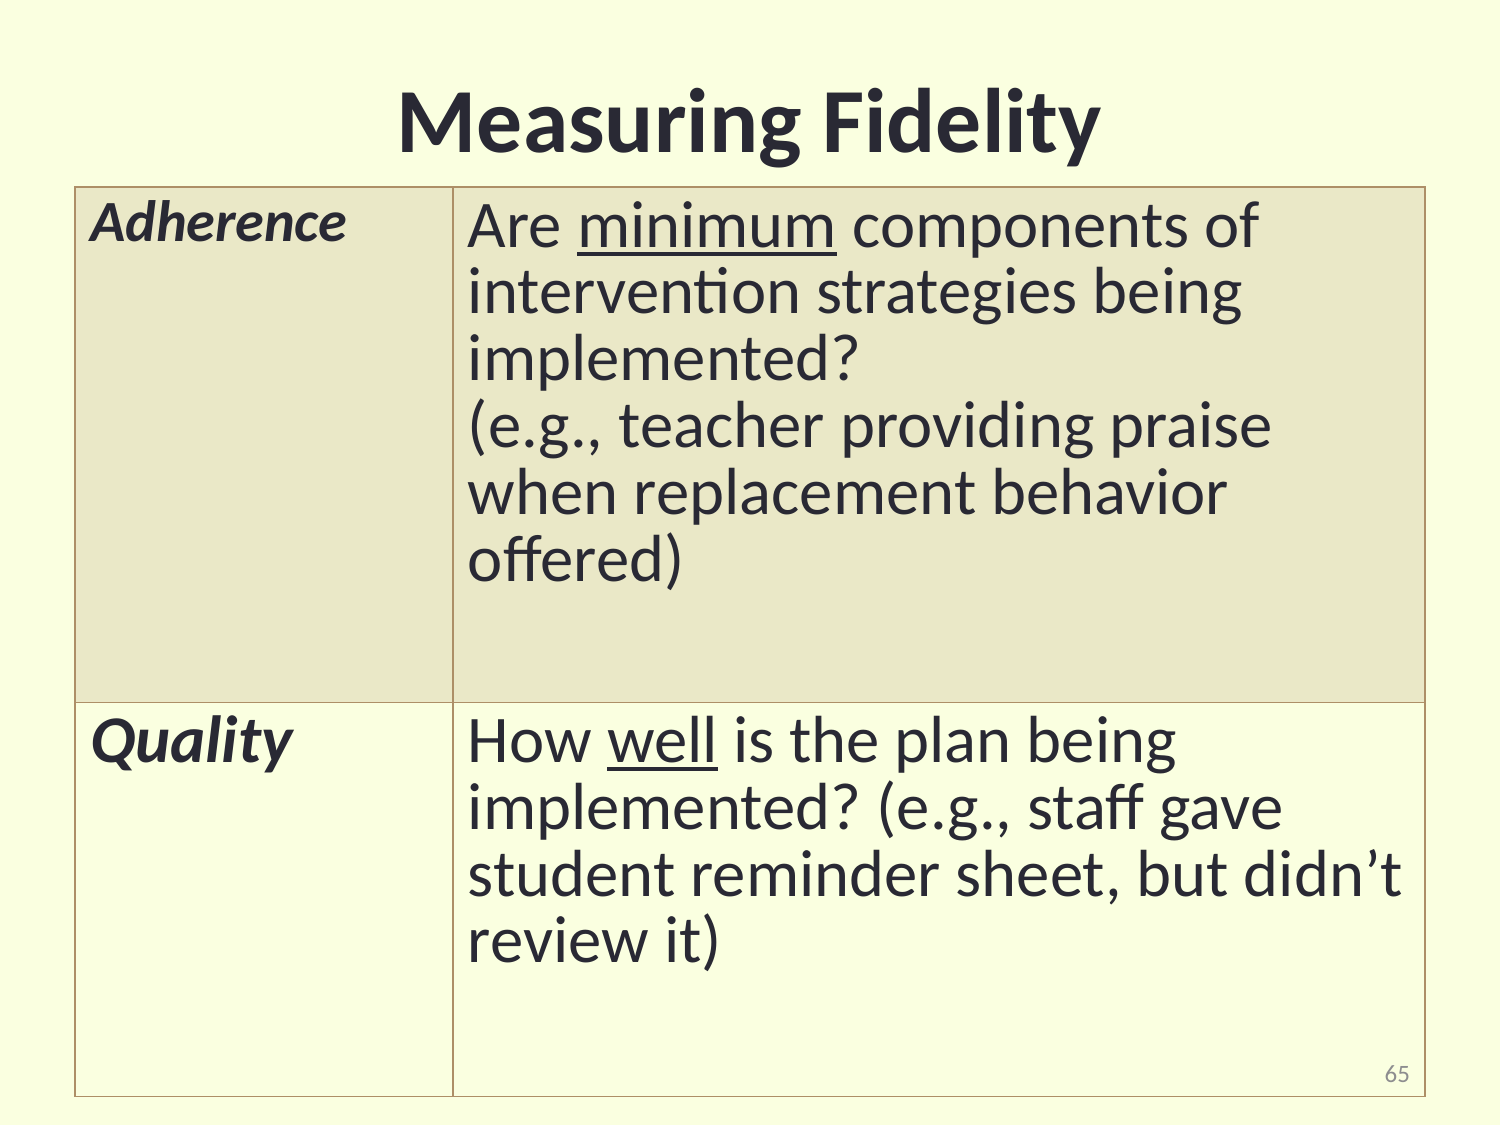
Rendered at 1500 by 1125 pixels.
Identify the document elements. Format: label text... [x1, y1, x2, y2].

table_header Are minimum components of intervention strategies being implemented? (e.g., teacher providing praise when replacement behavior offered) [454, 188, 1424, 702]
table_cell How well is the plan being implemented? (e.g., staff gave student reminder sheet, but didn’t review it) [454, 703, 1424, 1096]
table_cell Quality [76, 703, 452, 1096]
table_header Adherence [76, 188, 452, 702]
slide_number 65 [1074, 1042, 1425, 1103]
title Measuring Fidelity [75, 45, 1425, 186]
